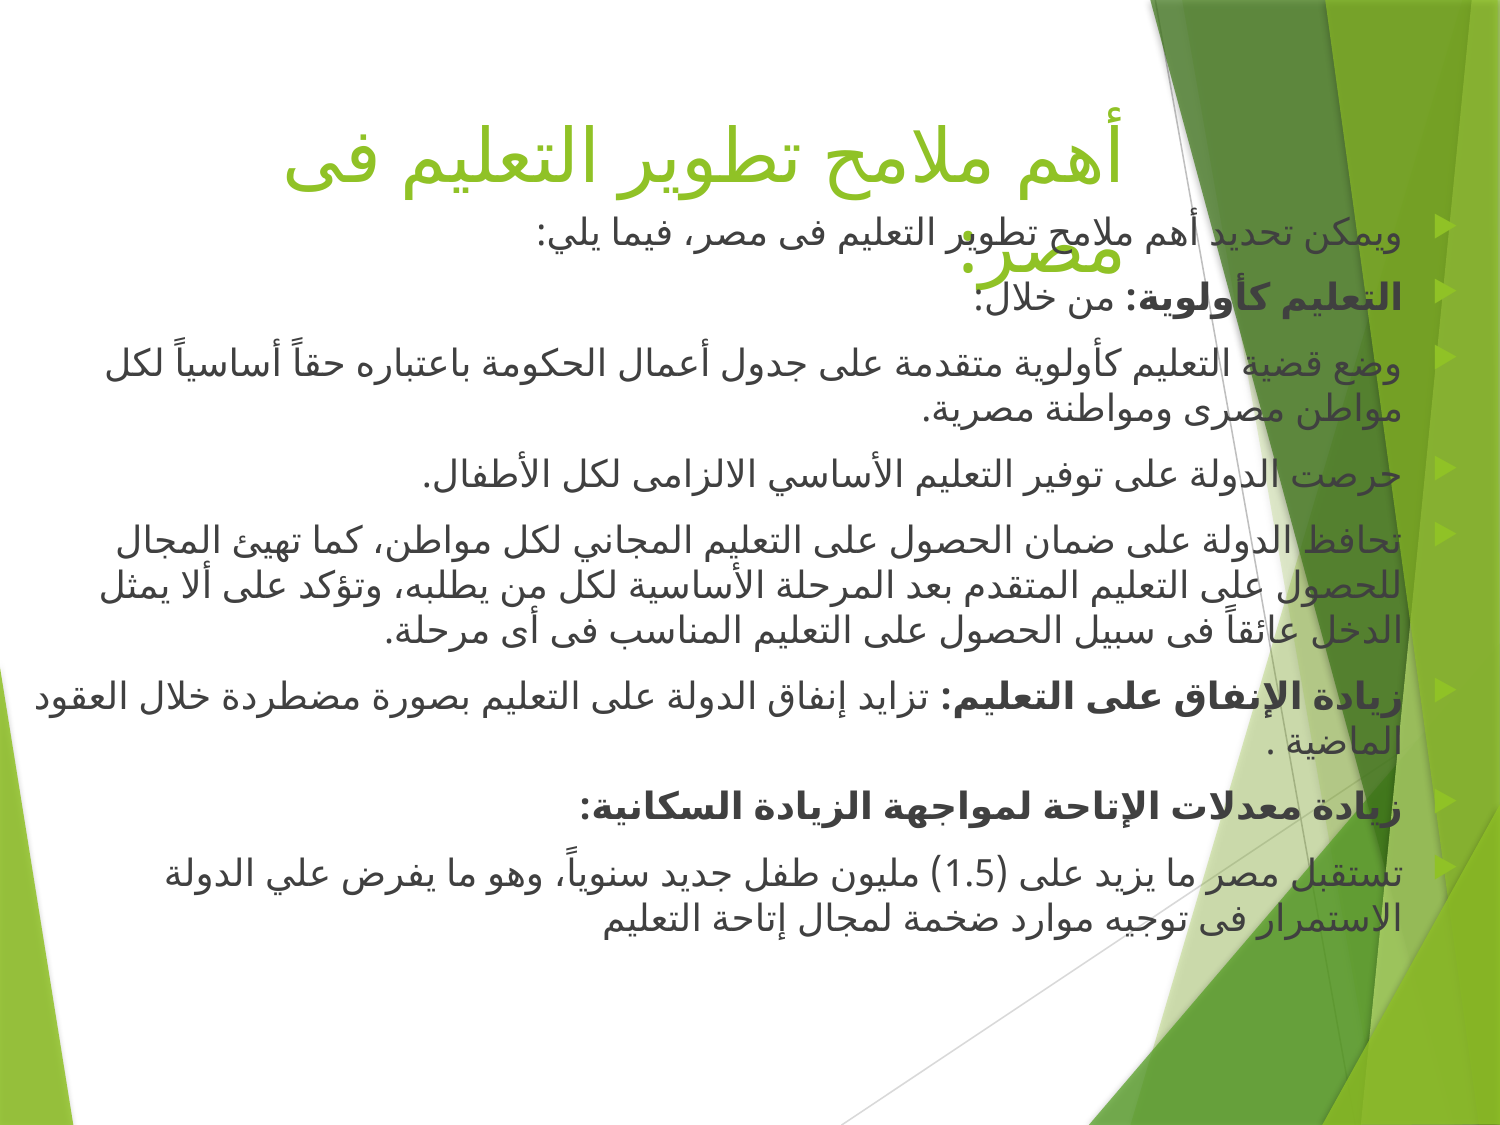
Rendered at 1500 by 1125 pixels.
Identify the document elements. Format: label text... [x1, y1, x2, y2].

title أهم ملامح تطوير التعليم فى مصر: [99, 99, 1142, 200]
list ويمكن تحديد أهم ملامح تطوير التعليم فى مصر، فيما يلي: التعليم كأولوية: من خلال: وضع قضية التعليم كأولوية متقدمة على جدول أعمال الحكومة باعتباره حقاً أساسياً لكل مواطن مصرى ومواطنة مصرية. حرصت الدولة على توفير التعليم الأساسي الالزامى لكل الأطفال. تحافظ الدولة على ضمان الحصول على التعليم المجاني لكل مواطن، كما تهيئ المجال للحصول على التعليم المتقدم بعد المرحلة الأساسية لكل من يطلبه، وتؤكد على ألا يمثل الدخل عائقاً فى سبيل الحصول على التعليم المناسب فى أى مرحلة. زيادة الإنفاق على التعليم: تزايد إنفاق الدولة على التعليم بصورة مضطردة خلال العقود الماضية . زيادة معدلات الإتاحة لمواجهة الزيادة السكانية: تستقبل مصر ما يزيد على (1.5) مليون طفل جديد سنوياً، وهو ما يفرض علي الدولة الاستمرار فى توجيه موارد ضخمة لمجال إتاحة التعليم [0, 200, 1475, 1125]
